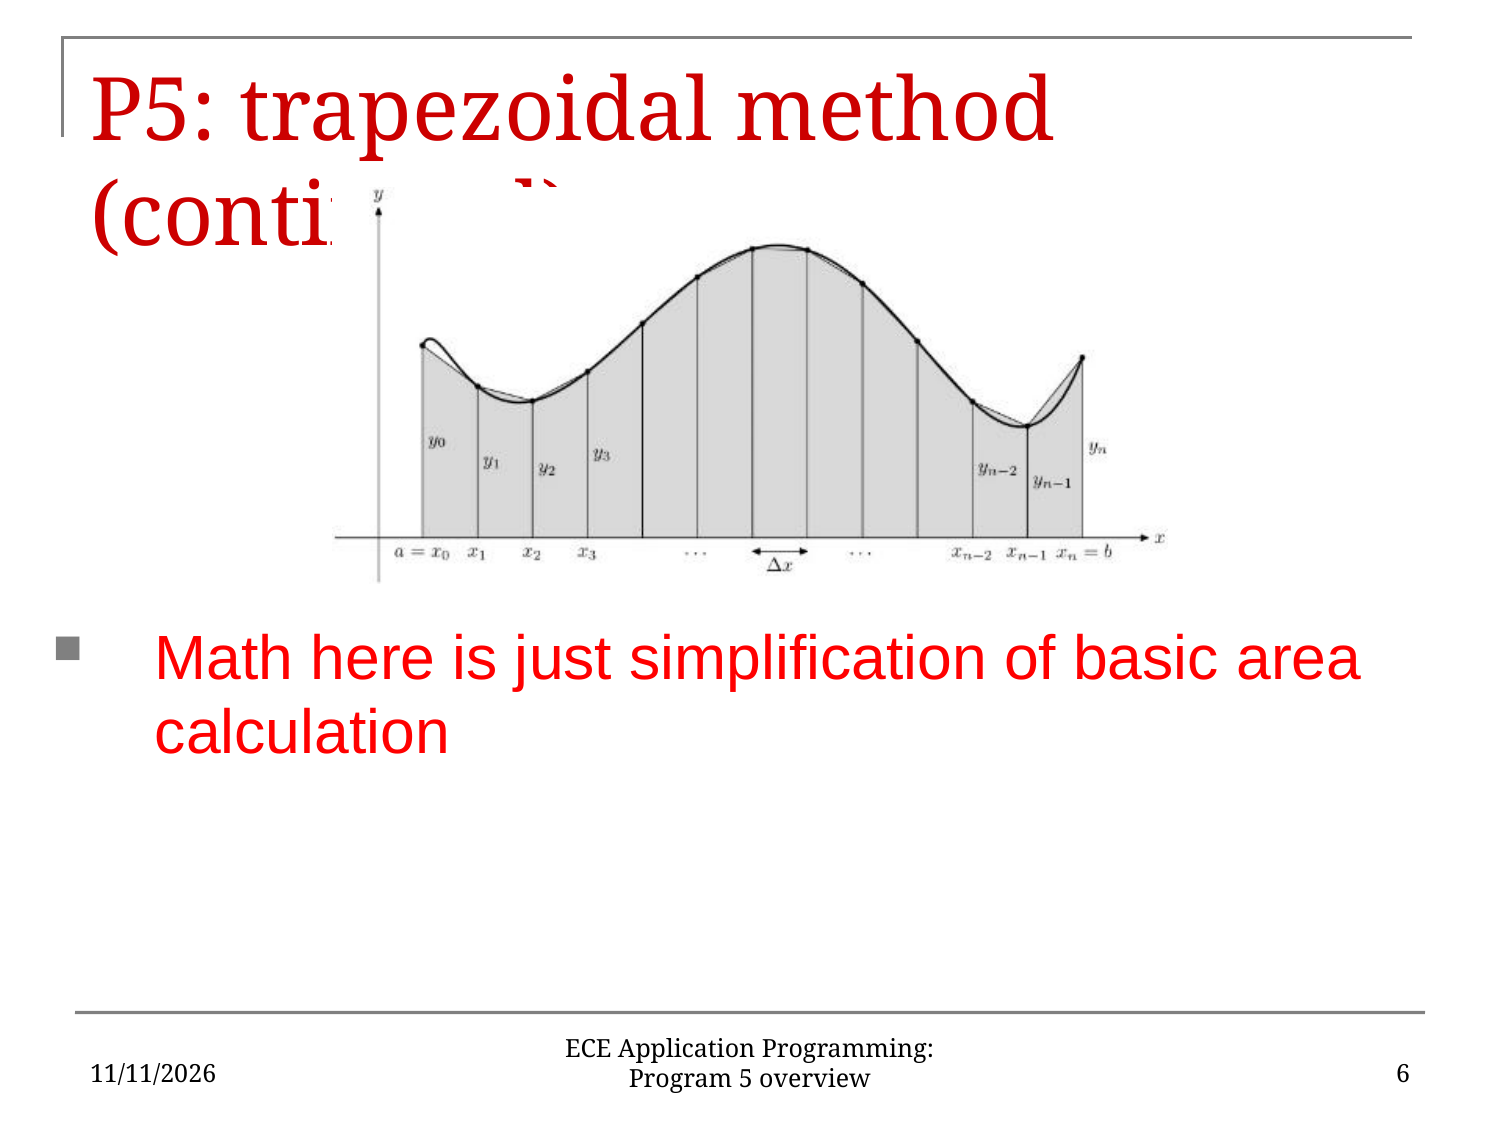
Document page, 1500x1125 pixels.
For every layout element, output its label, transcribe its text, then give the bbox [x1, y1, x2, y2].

title P5: trapezoidal method (continued) [75, 45, 1425, 163]
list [331, 187, 1169, 585]
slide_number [74, 1023, 426, 1100]
slide_number 6 [1074, 1023, 1426, 1100]
footer ECE Application Programming: Program 5 overview [512, 1024, 988, 1101]
